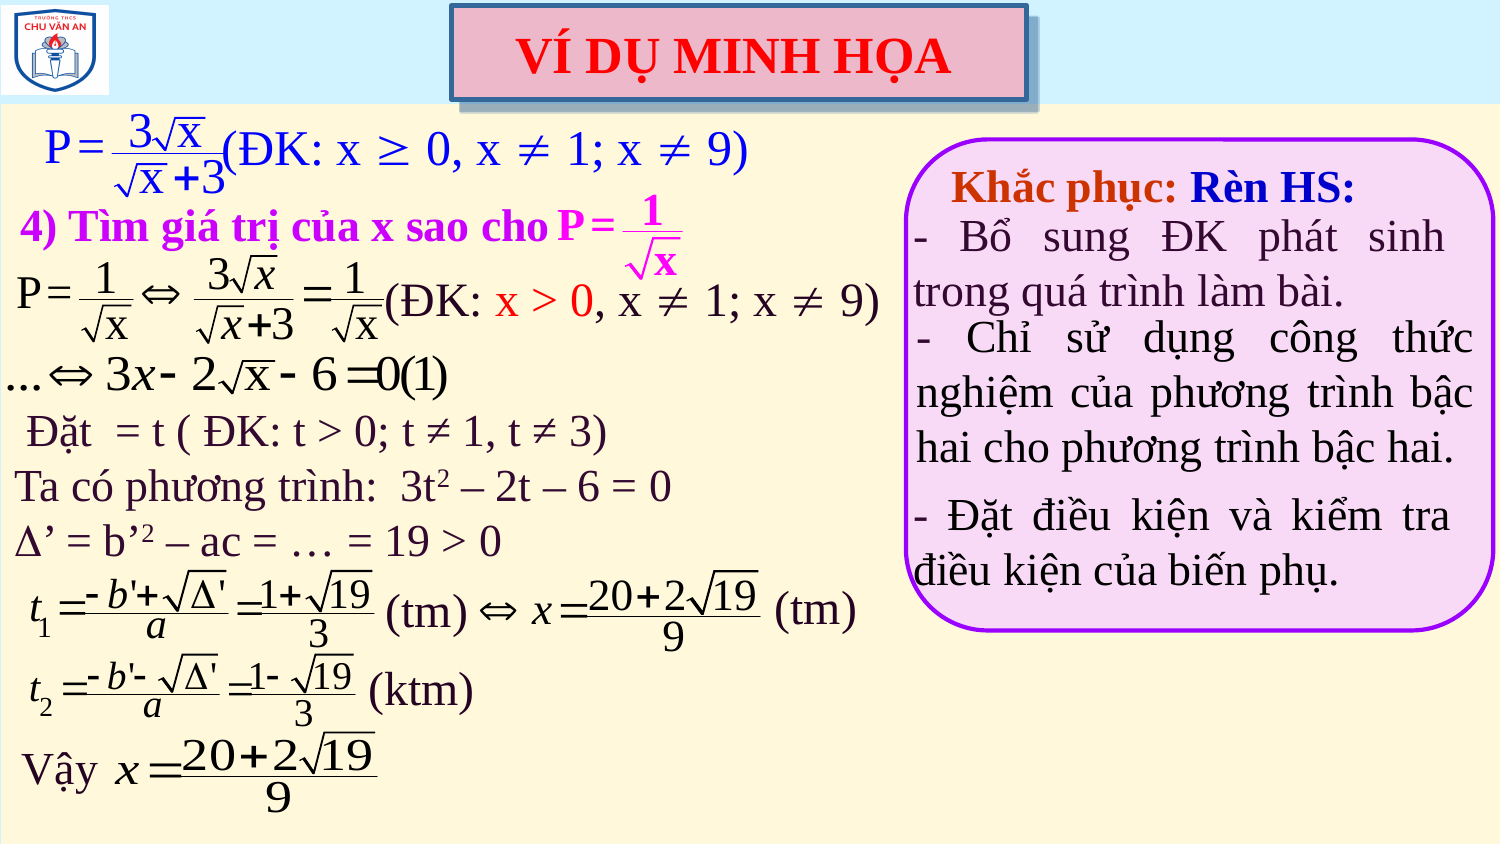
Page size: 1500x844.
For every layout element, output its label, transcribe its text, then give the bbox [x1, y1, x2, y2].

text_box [108, 727, 383, 820]
text_box (ktm) [365, 650, 502, 723]
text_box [27, 648, 360, 732]
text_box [12, 249, 390, 349]
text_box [553, 188, 688, 285]
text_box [27, 564, 380, 653]
text_box - Đặt điều kiện và kiểm tra điều kiện của biến phụ. [898, 477, 1466, 603]
text_box [923, 220, 1496, 633]
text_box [474, 564, 767, 658]
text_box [3, 351, 453, 408]
text_box [0, 102, 459, 352]
text_box 4) Tìm giá trị của x sao cho [5, 188, 552, 259]
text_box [40, 108, 231, 203]
text_box Vậy [6, 731, 103, 802]
text_box (tm) [385, 571, 469, 644]
text_box - Bổ sung ĐK phát sinh trong quá trình làm bài. [898, 198, 1461, 323]
title VÍ DỤ MINH HỌA [449, 12, 1029, 102]
text_box (ĐK: x > 0, x  1; x  9) [394, 260, 901, 333]
text_box (ĐK: x  0, x  1; x  9) [231, 107, 777, 183]
picture [0, 5, 110, 95]
text_box (tm) [770, 569, 885, 642]
text_box - Chỉ sử dụng công thức nghiệm của phương trình bậc hai cho phương trình bậc hai. [901, 299, 1489, 479]
text_box [945, 137, 1455, 149]
text_box [0, 220, 1500, 844]
text_box [907, 155, 936, 198]
text_box [237, 102, 1500, 260]
text_box Khắc phục: Rèn HS: [936, 149, 1500, 220]
